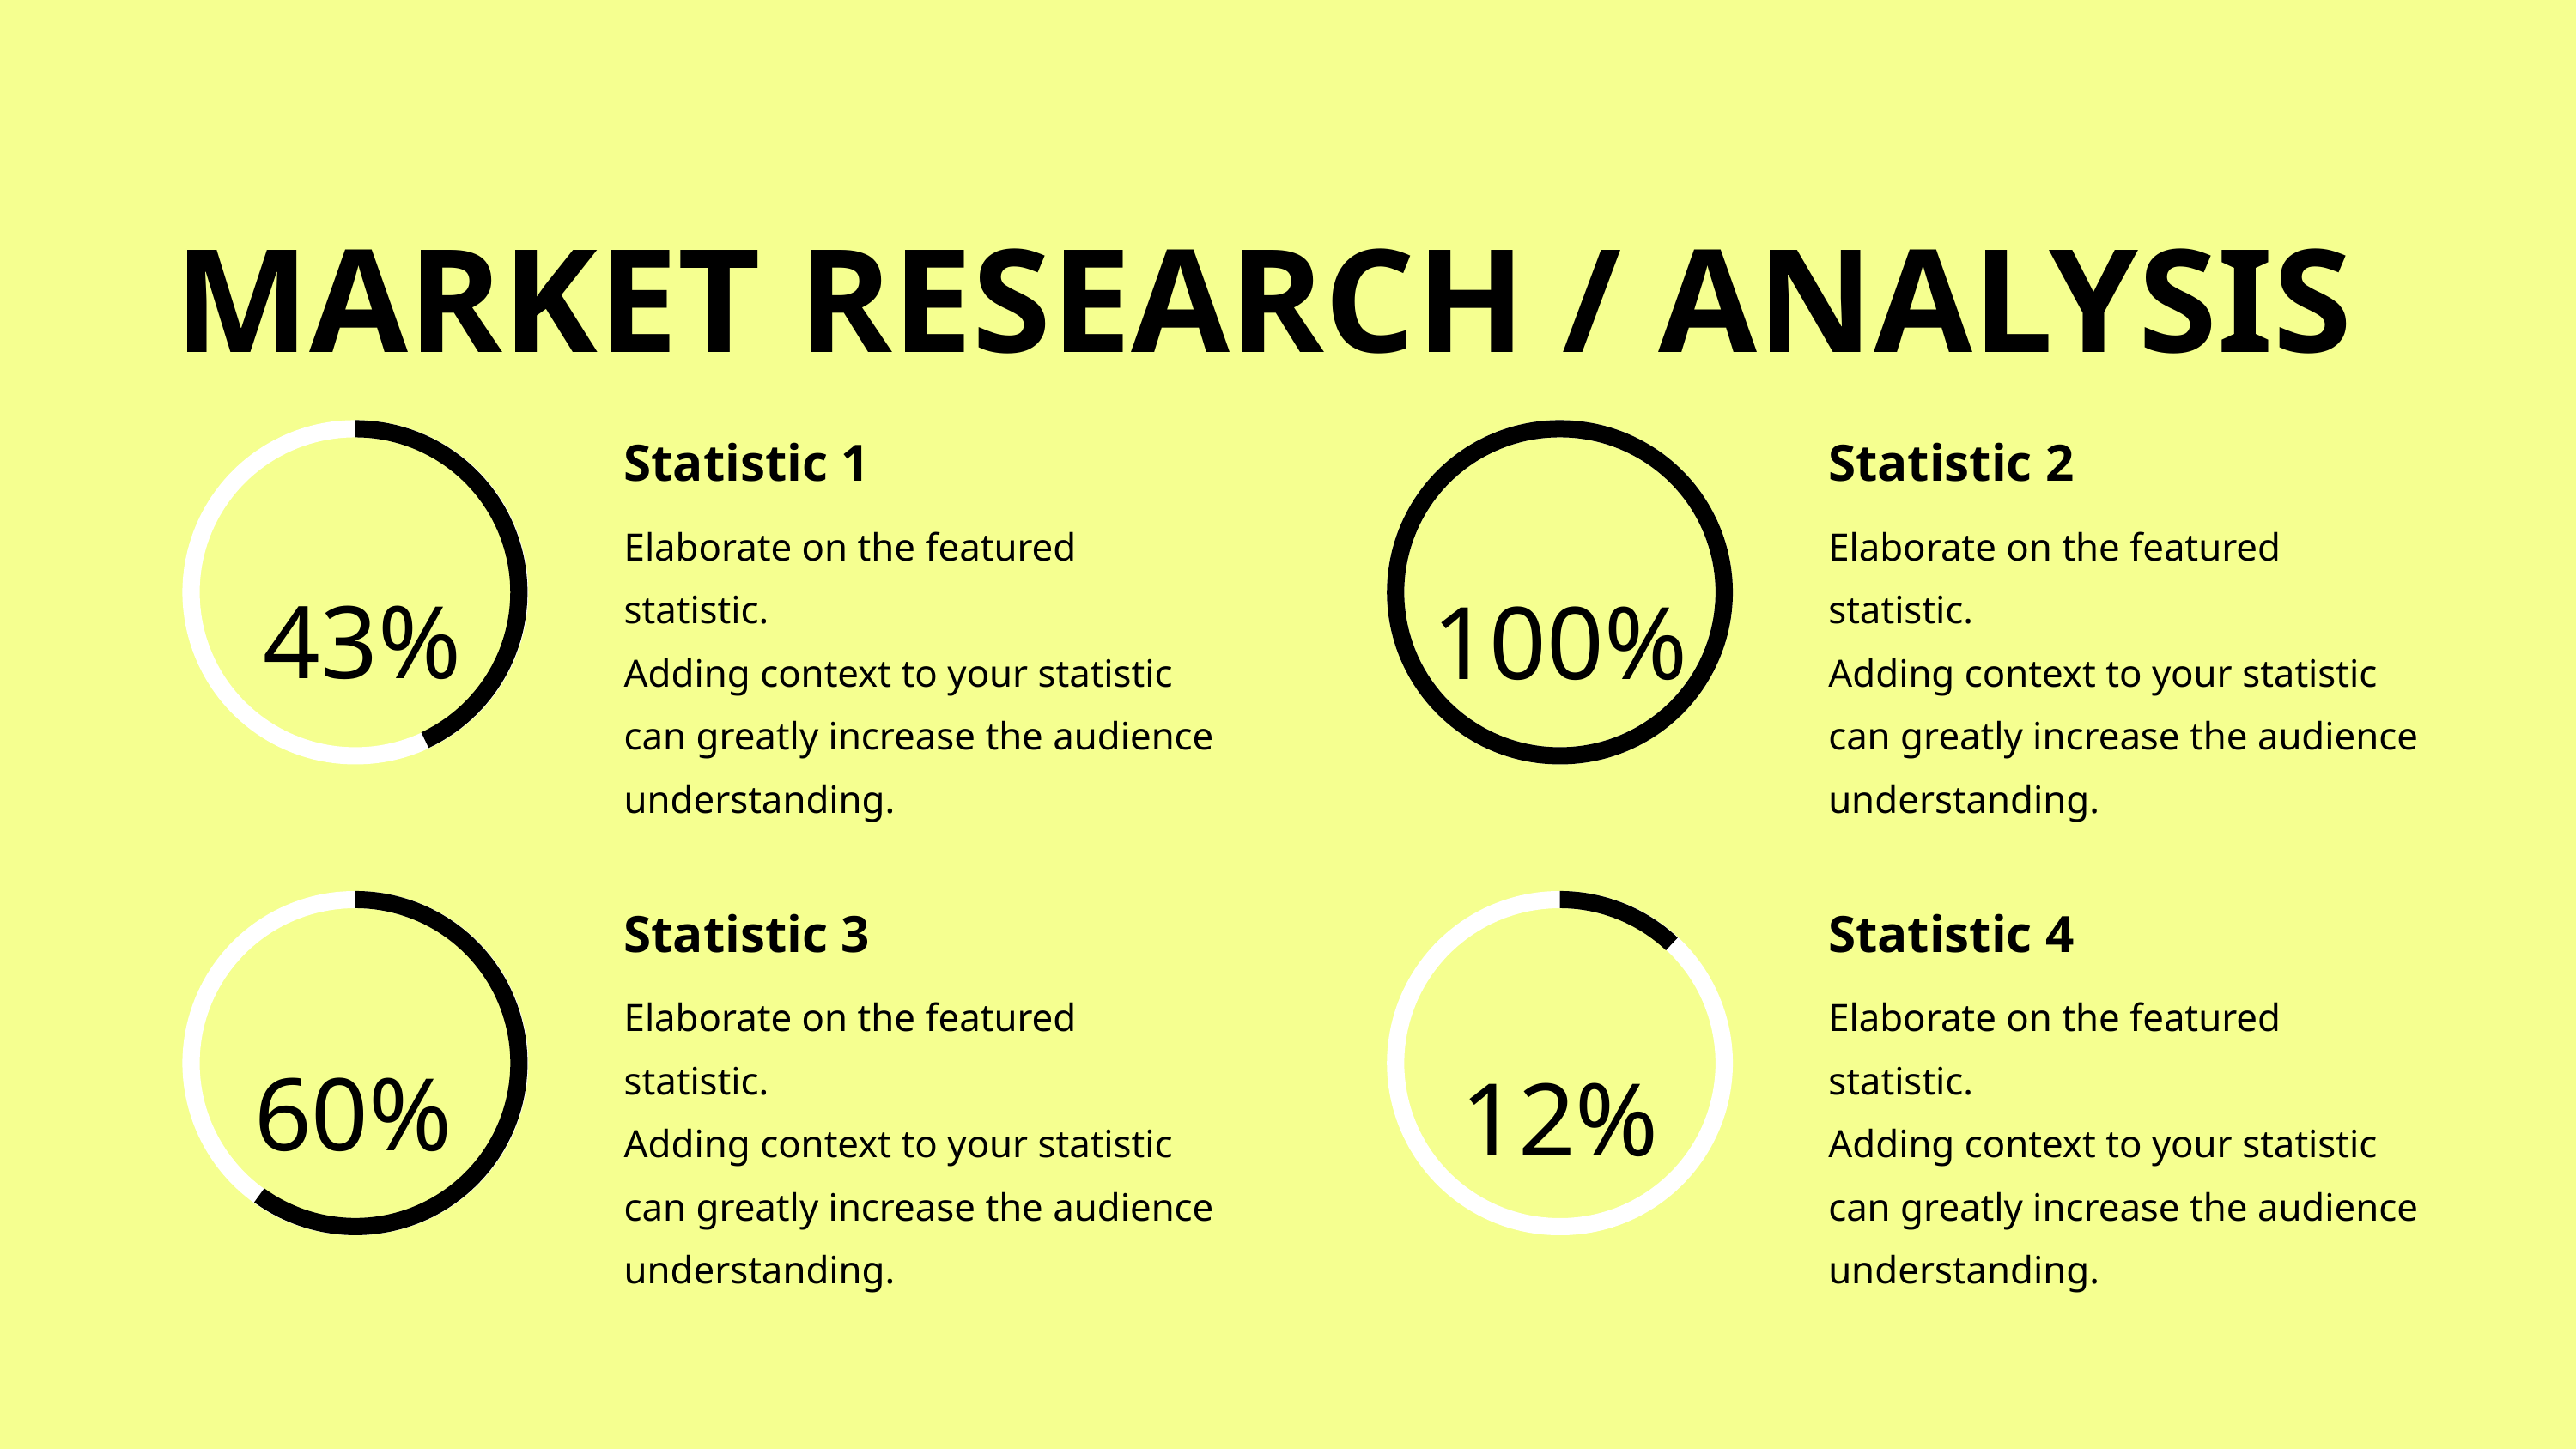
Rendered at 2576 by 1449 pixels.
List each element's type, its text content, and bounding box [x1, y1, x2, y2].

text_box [623, 418, 1227, 765]
text_box MARKET RESEARCH / ANALYSIS [174, 175, 2464, 382]
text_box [1828, 418, 2432, 765]
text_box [623, 889, 1227, 1236]
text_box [1378, 890, 1741, 1236]
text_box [174, 419, 542, 765]
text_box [1378, 419, 1741, 765]
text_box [1828, 889, 2432, 1236]
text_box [174, 890, 543, 1246]
